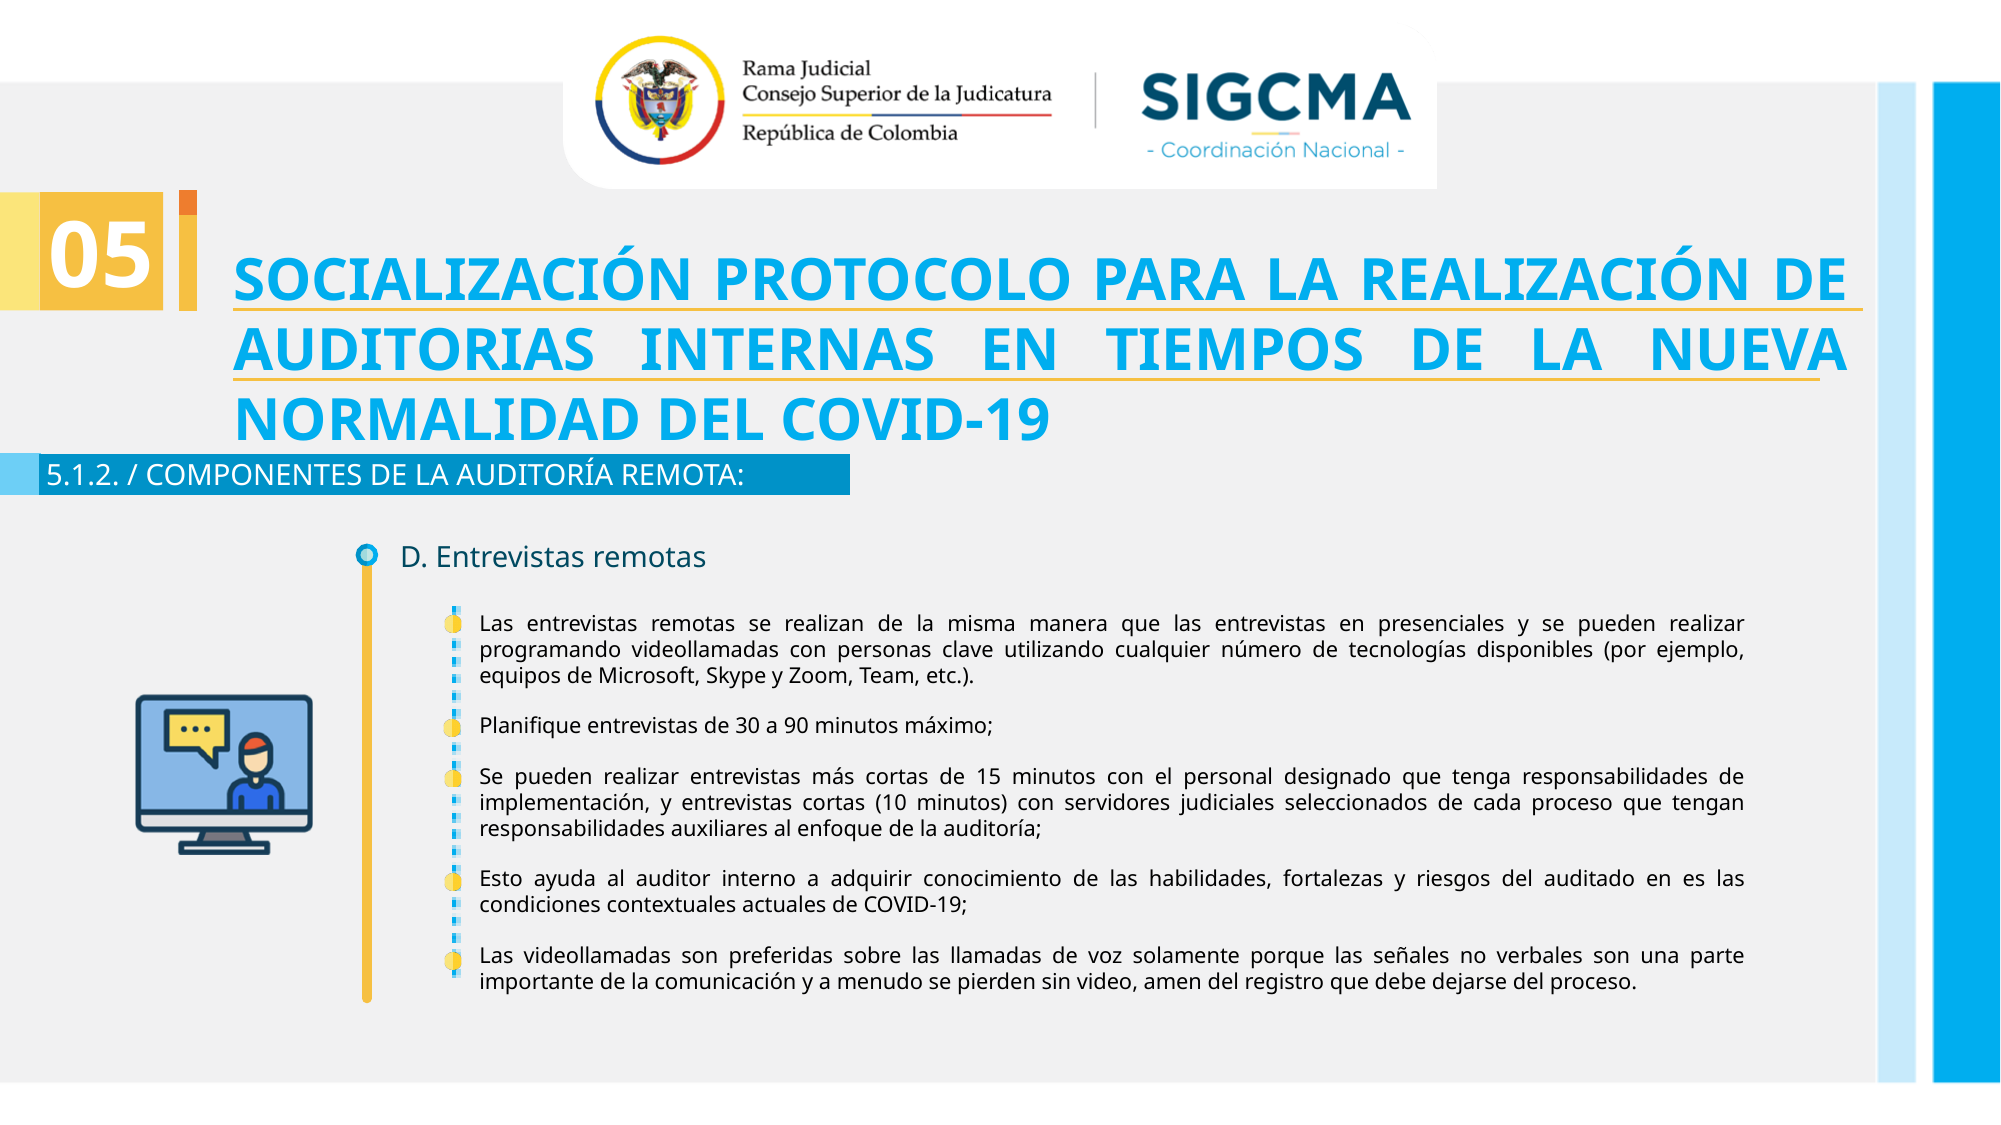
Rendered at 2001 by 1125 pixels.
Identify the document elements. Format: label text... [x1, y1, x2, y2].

text_box 05 [34, 188, 169, 314]
text_box [0, 453, 31, 495]
text_box SOCIALIZACIÓN PROTOCOLO PARA LA REALIZACIÓN DE AUDITORIAS INTERNAS EN TIEMPOS DE LA NUEVA NORMALIDAD DEL COVID-19 [218, 234, 1863, 460]
text_box Las entrevistas remotas se realizan de la misma manera que las entrevistas en presenciales y se pueden realizar programando videollamadas con personas clave utilizando cualquier número de tecnologías disponibles (por ejemplo, equipos de Microsoft, Skype y Zoom, Team, etc.). Planifique entrevistas de 30 a 90 minutos máximo; Se pueden realizar entrevistas más cortas de 15 minutos con el personal designado que tenga responsabilidades de implementación, y entrevistas cortas (10 minutos) con servidores judiciales seleccionados de cada proceso que tengan responsabilidades auxiliares al enfoque de la auditoría; Esto ayuda al auditor interno a adquirir conocimiento de las habilidades, fortalezas y riesgos del auditado en es las condiciones contextuales actuales de COVID-19; Las videollamadas son preferidas sobre las llamadas de voz solamente porque las señales no verbales son una parte importante de la comunicación y a menudo se pierden sin video, amen del registro que debe dejarse del proceso. [464, 601, 1766, 1002]
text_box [357, 545, 376, 564]
picture [266, 465, 272, 484]
text_box 5.1.2. / COMPONENTES DE LA AUDITORÍA REMOTA: [287, 460, 860, 499]
text_box [179, 190, 197, 215]
text_box D. Entrevistas remotas [385, 528, 1246, 581]
text_box [179, 215, 197, 311]
text_box [0, 191, 40, 311]
picture [279, 465, 287, 484]
text_box 5.1.2. / COMPONENTES DE LA AUDITORÍA REMOTA: [31, 448, 259, 499]
picture [0, 0, 2001, 1125]
